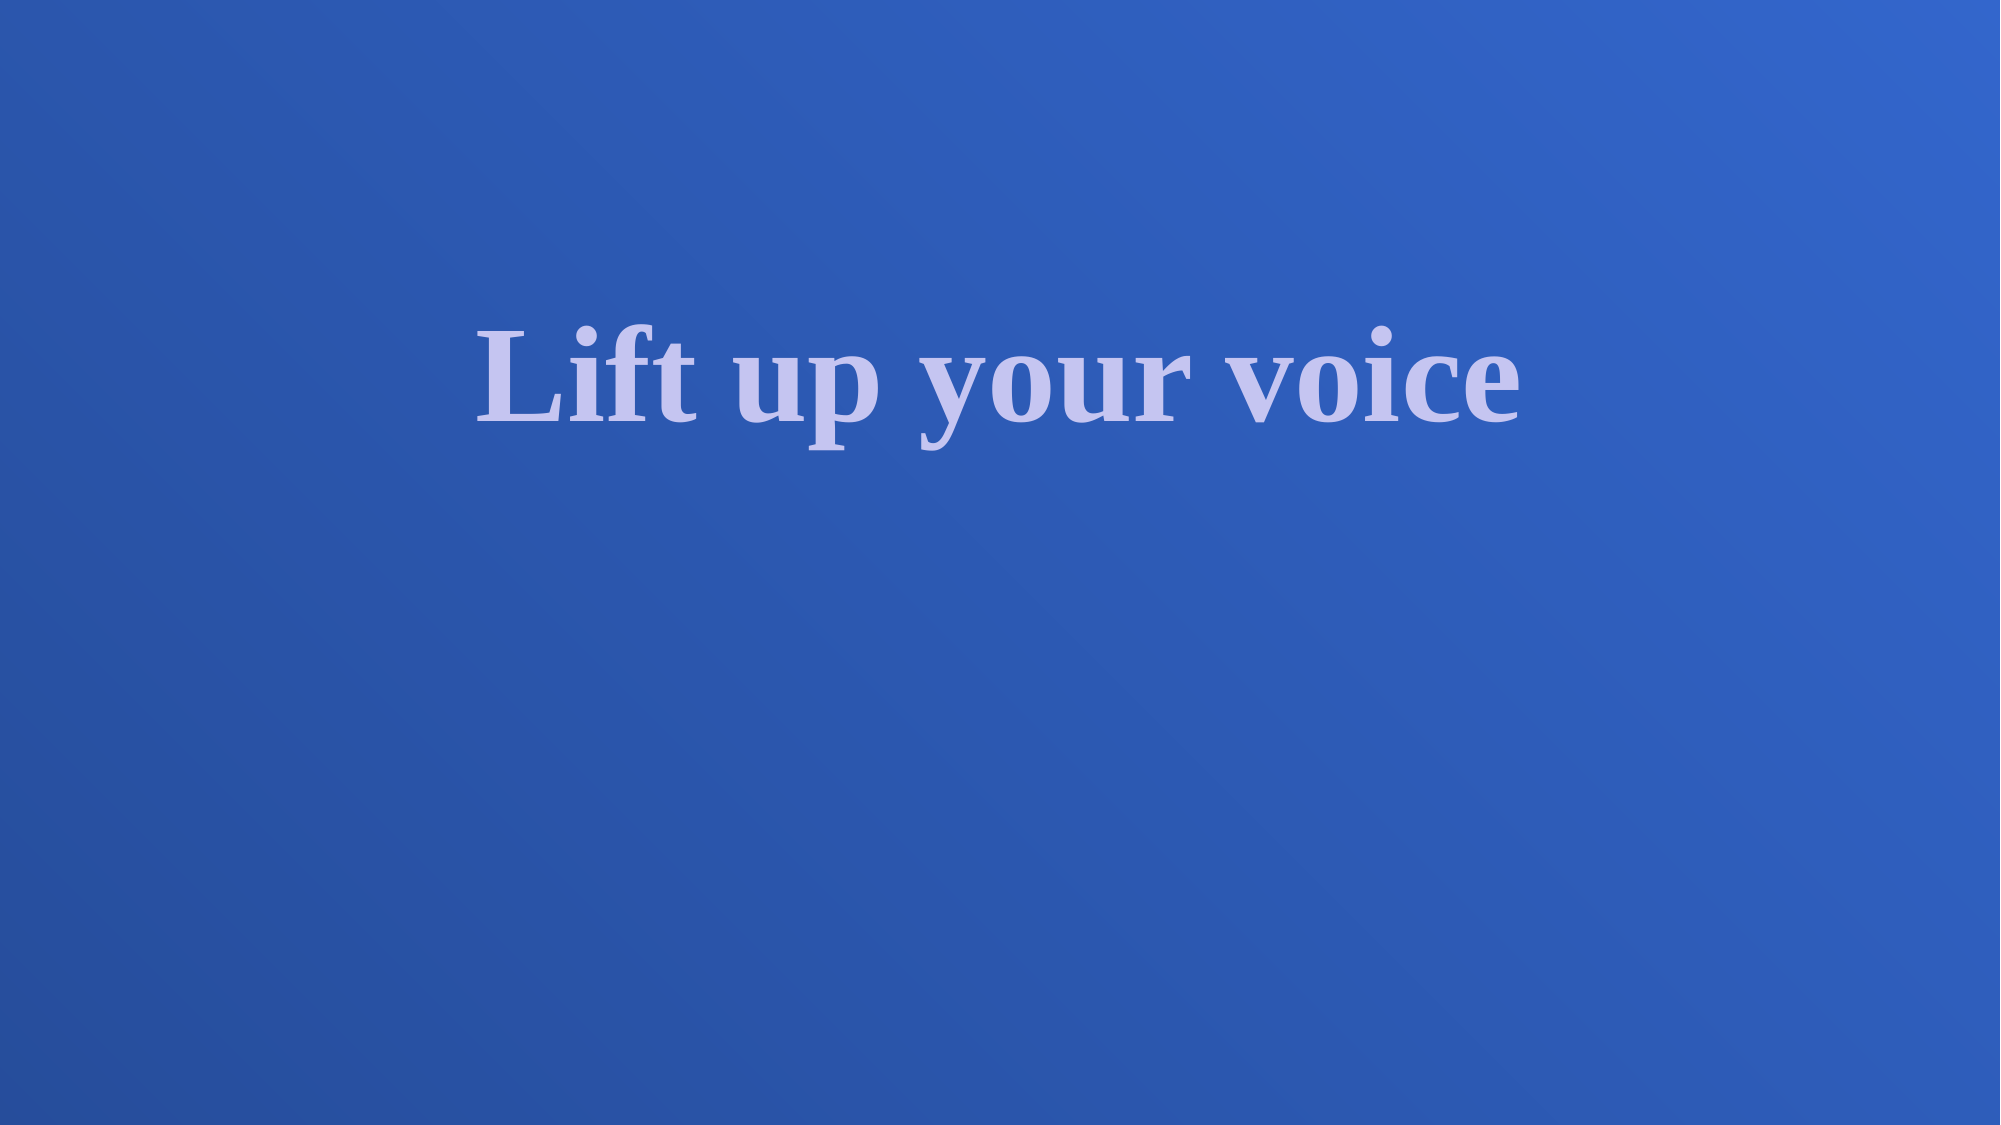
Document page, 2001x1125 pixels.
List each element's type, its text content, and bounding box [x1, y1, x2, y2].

text_box Lift up your voice [0, 291, 2000, 607]
